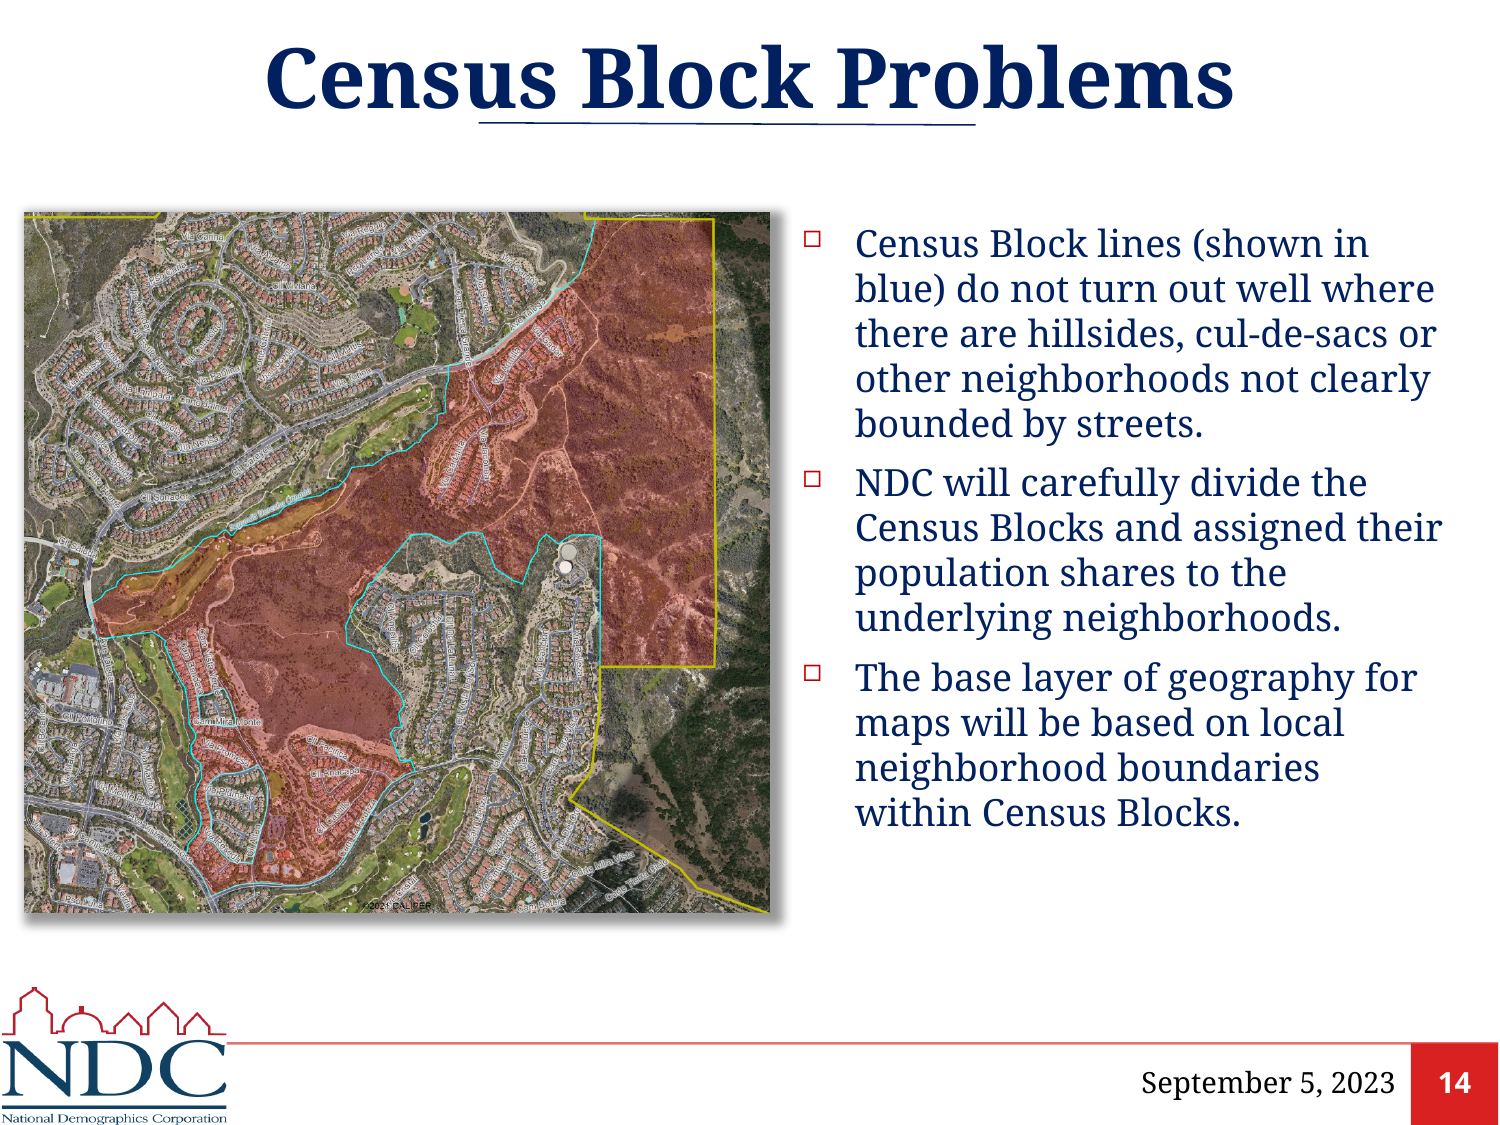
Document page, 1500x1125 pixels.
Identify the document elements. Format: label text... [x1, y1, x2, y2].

title Census Block Problems [0, 0, 1500, 150]
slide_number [973, 1051, 1411, 1112]
picture [24, 212, 770, 913]
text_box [478, 122, 976, 126]
list Census Block lines (shown in blue) do not turn out well where there are hillsides, cul-de-sacs or other neighborhoods not clearly bounded by streets. NDC will carefully divide the Census Blocks and assigned their population shares to the underlying neighborhoods. The base layer of geography for maps will be based on local neighborhood boundaries within Census Blocks. [787, 212, 1463, 938]
